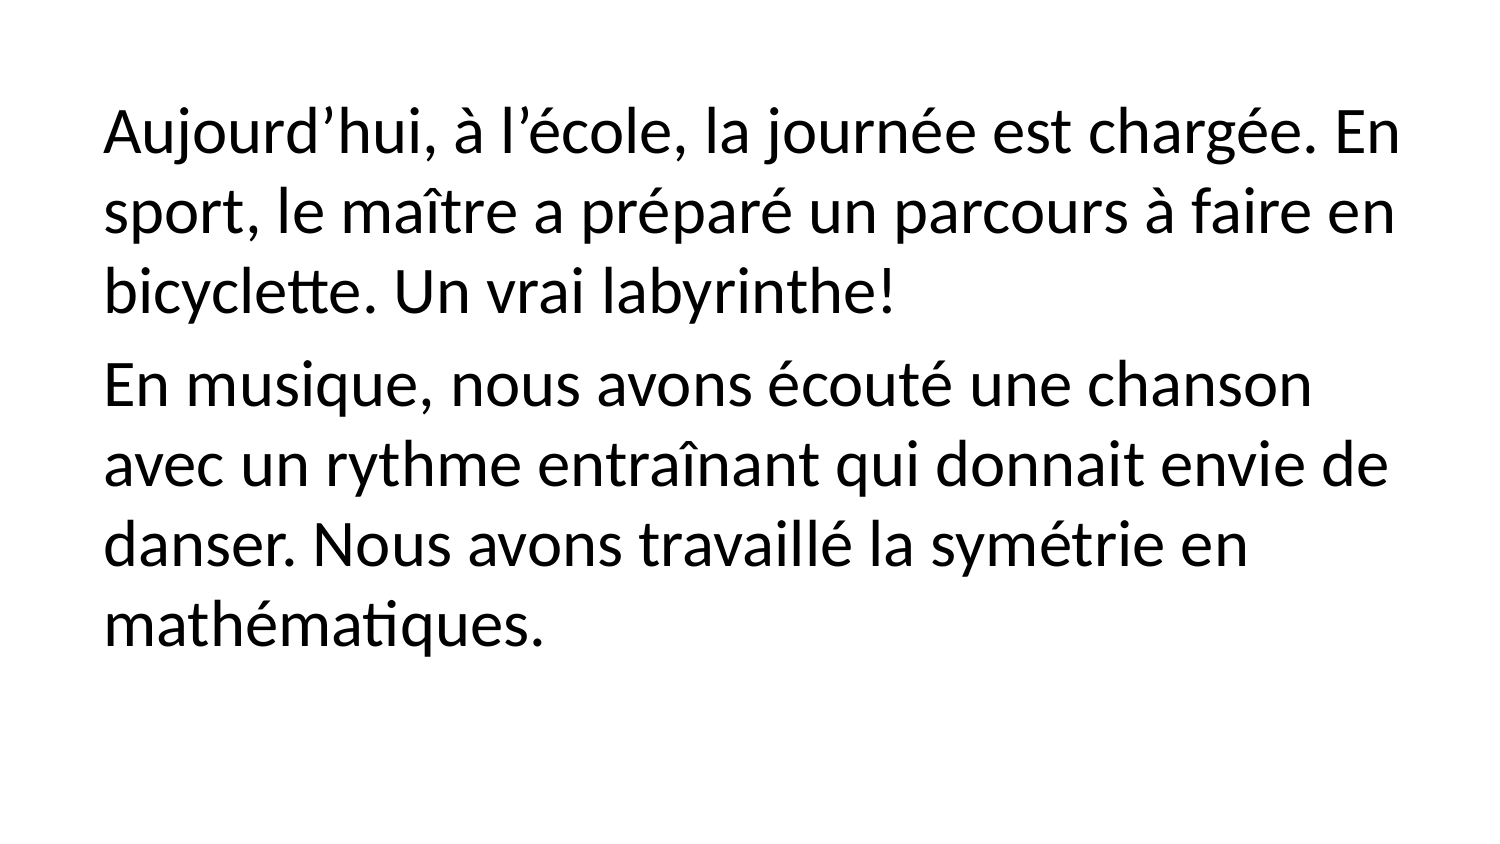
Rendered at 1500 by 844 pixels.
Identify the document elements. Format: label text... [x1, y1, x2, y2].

list Aujourd’hui, à l’école, la journée est chargée. En sport, le maître a préparé un parcours à faire en bicyclette. Un vrai labyrinthe! En musique, nous avons écouté une chanson avec un rythme entraînant qui donnait envie de danser. Nous avons travaillé la symétrie en mathématiques. [88, 79, 1439, 698]
